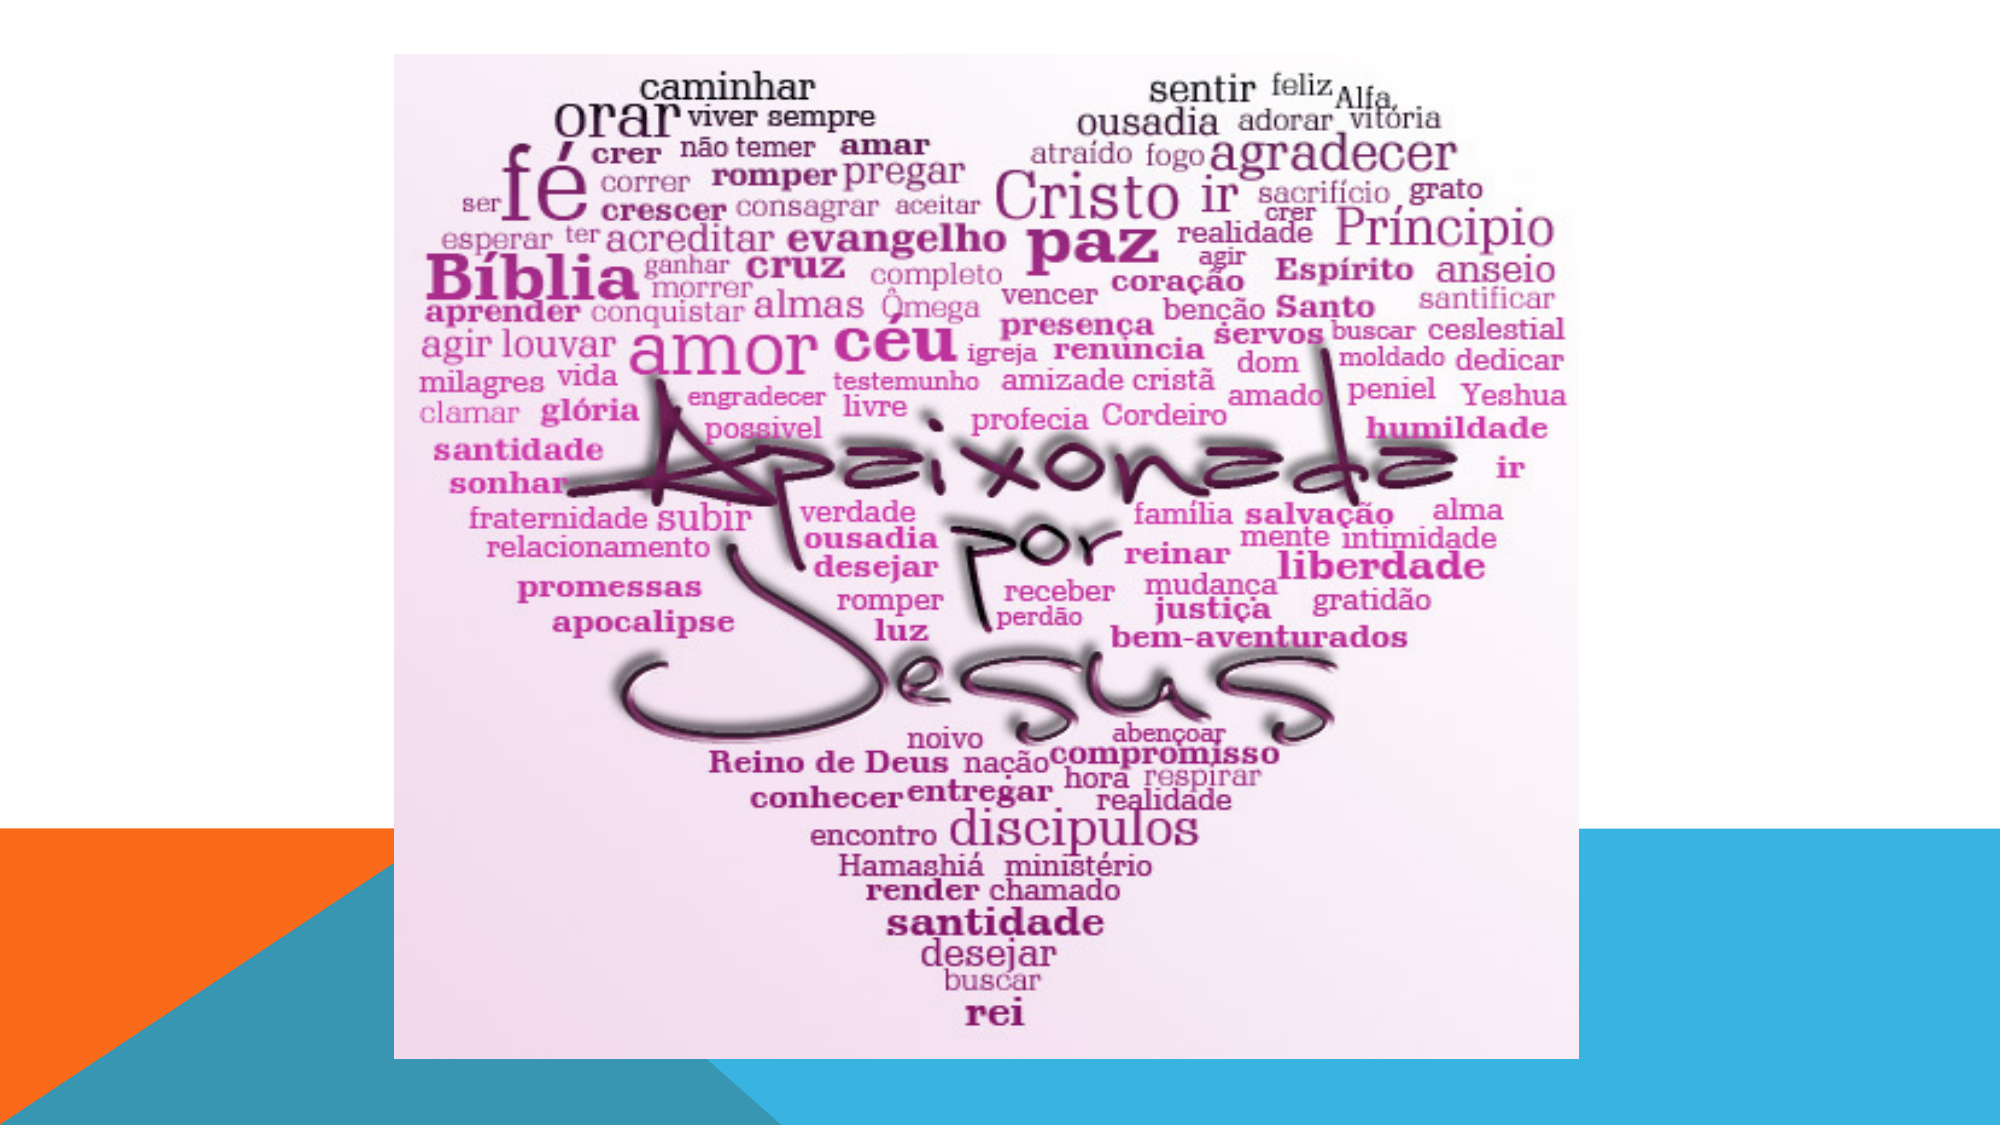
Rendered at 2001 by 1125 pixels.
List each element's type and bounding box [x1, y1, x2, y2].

list [394, 54, 1579, 1059]
